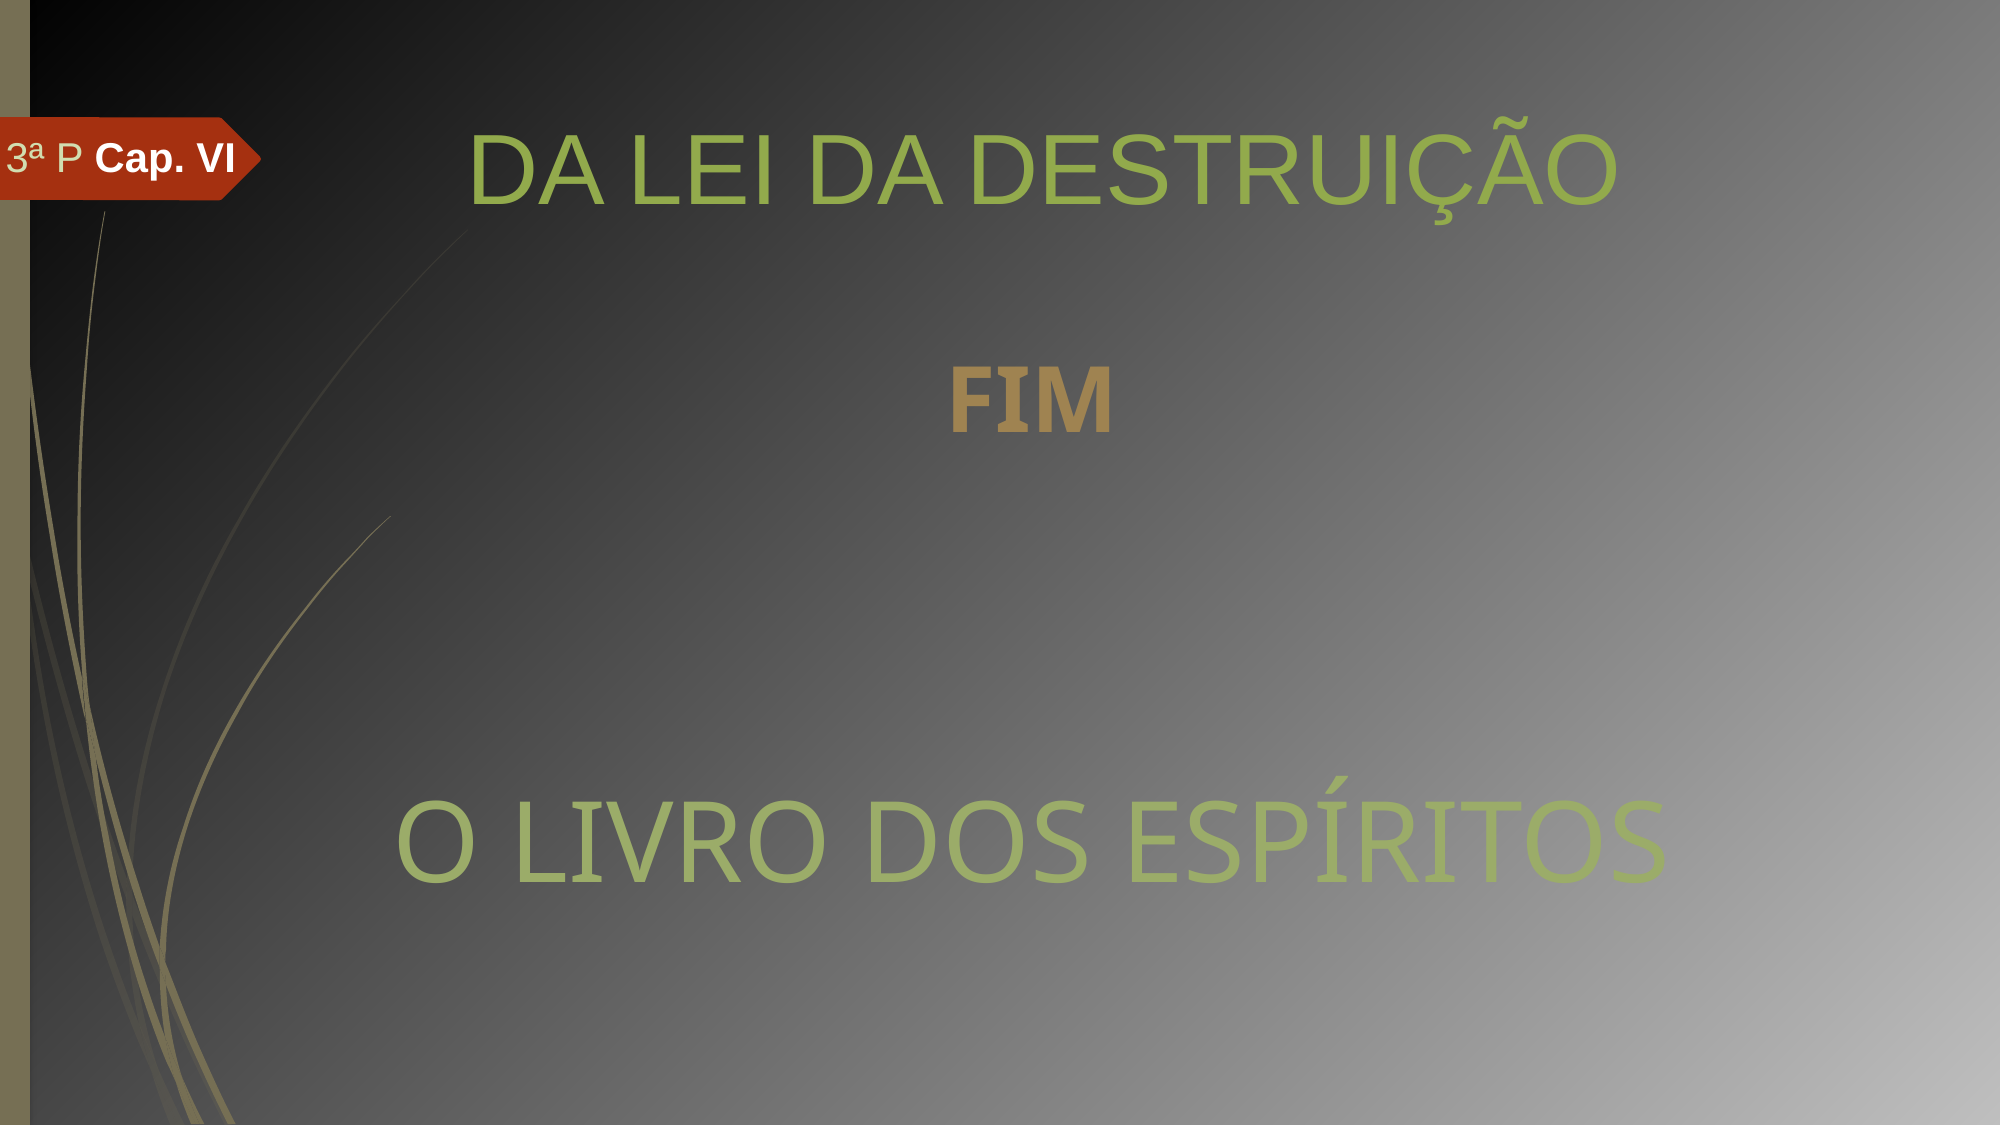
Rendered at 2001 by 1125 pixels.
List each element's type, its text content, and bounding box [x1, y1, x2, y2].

text_box FIM [344, 333, 1718, 459]
title DA LEI DA DESTRUIÇÃO [237, 97, 1853, 225]
text_box O LIVRO DOS ESPÍRITOS [377, 762, 1686, 912]
text_box 3ª P Cap. VI [0, 123, 251, 189]
